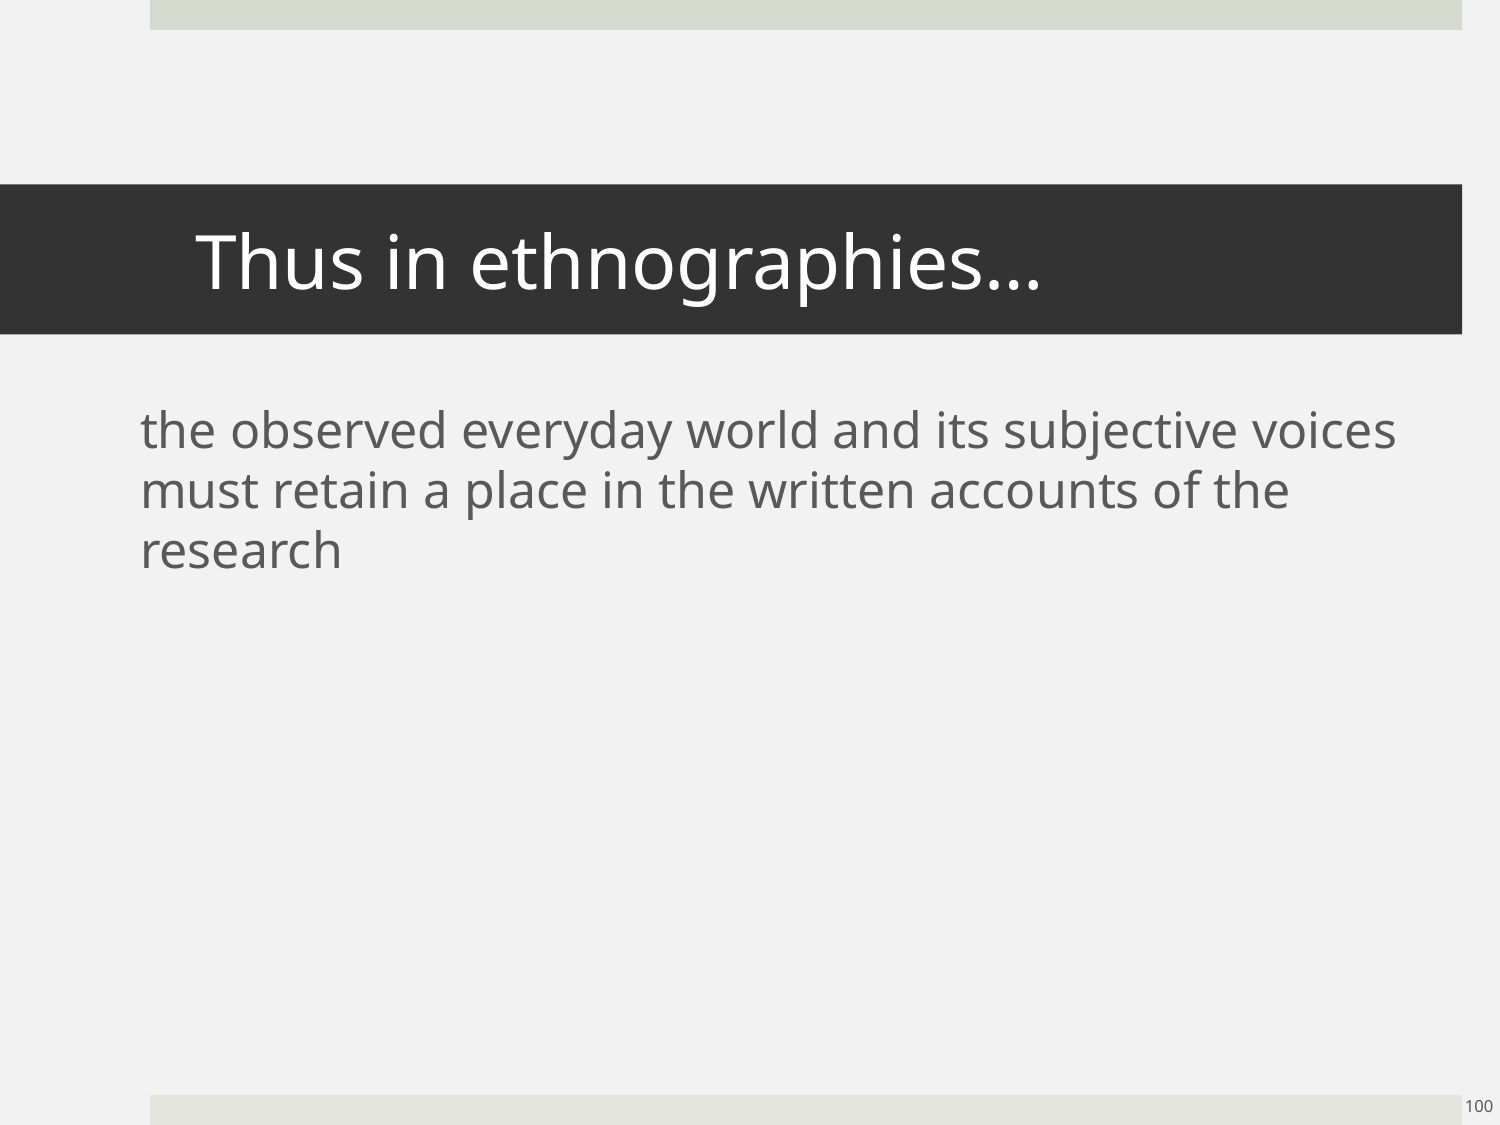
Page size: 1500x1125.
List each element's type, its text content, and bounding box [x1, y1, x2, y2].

slide_number 100 [1441, 1077, 1500, 1125]
title Thus in ethnographies… [0, 184, 1463, 335]
list the observed everyday world and its subjective voices must retain a place in the written accounts of the research [125, 391, 1450, 875]
